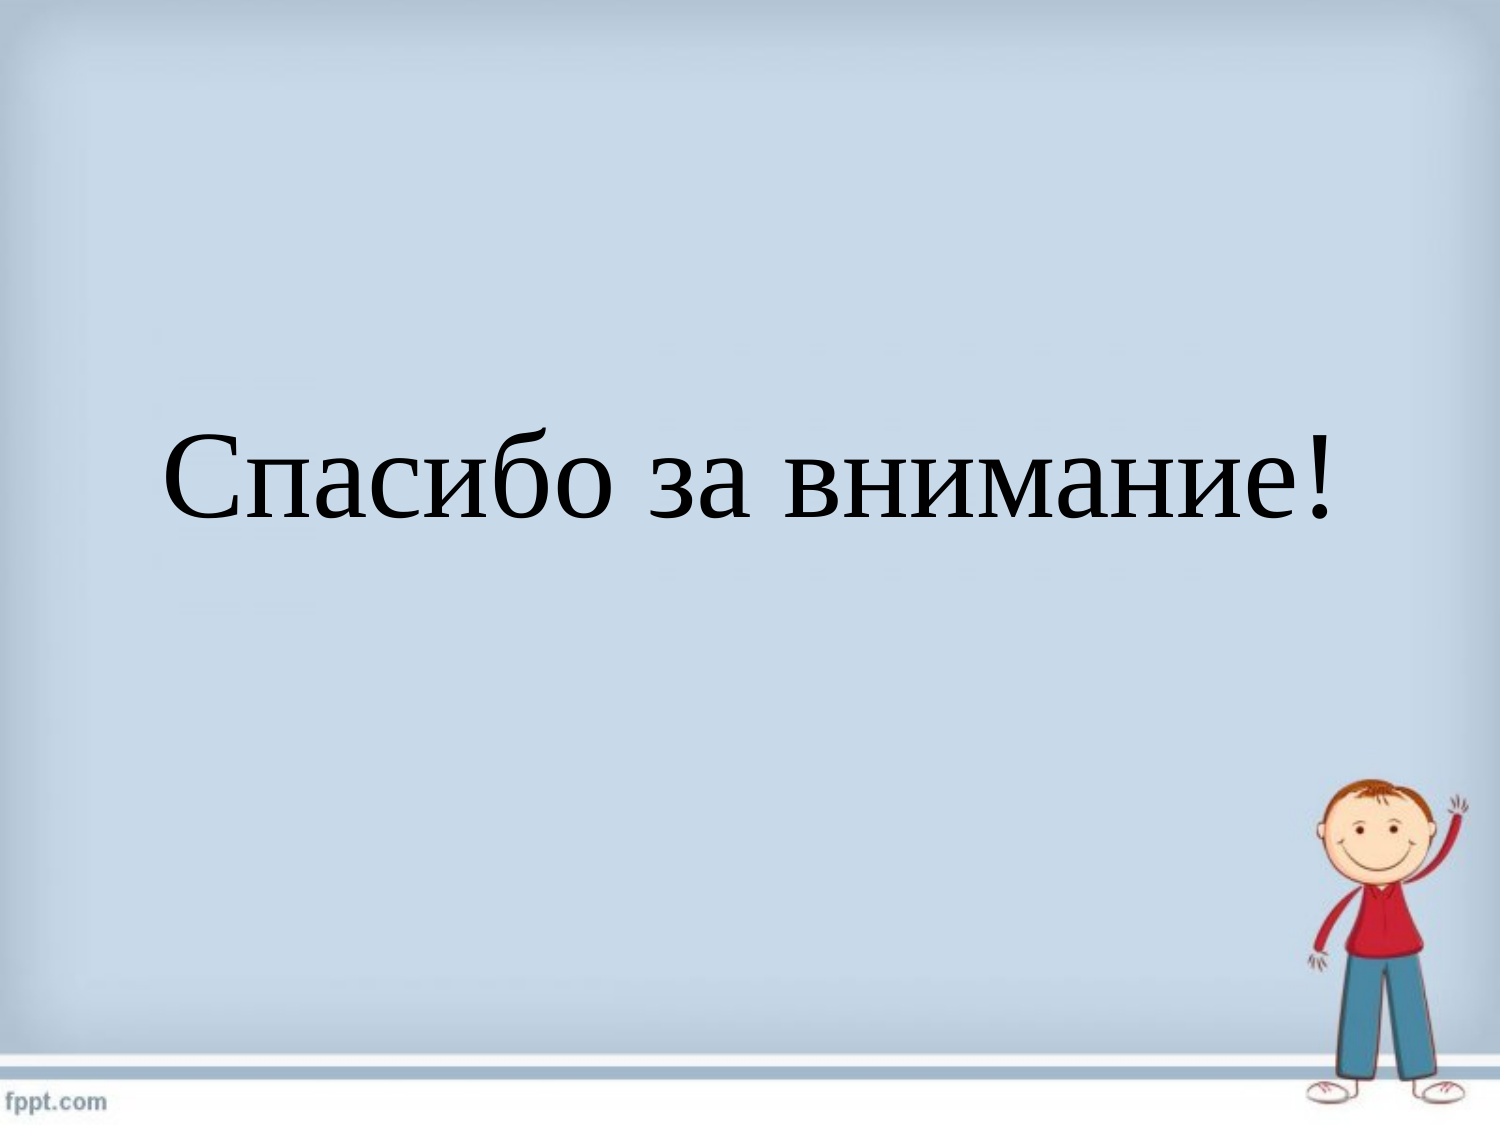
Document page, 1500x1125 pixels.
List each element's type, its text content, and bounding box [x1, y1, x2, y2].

picture [0, 0, 1500, 1125]
list Спасибо за внимание! [76, 385, 1427, 698]
